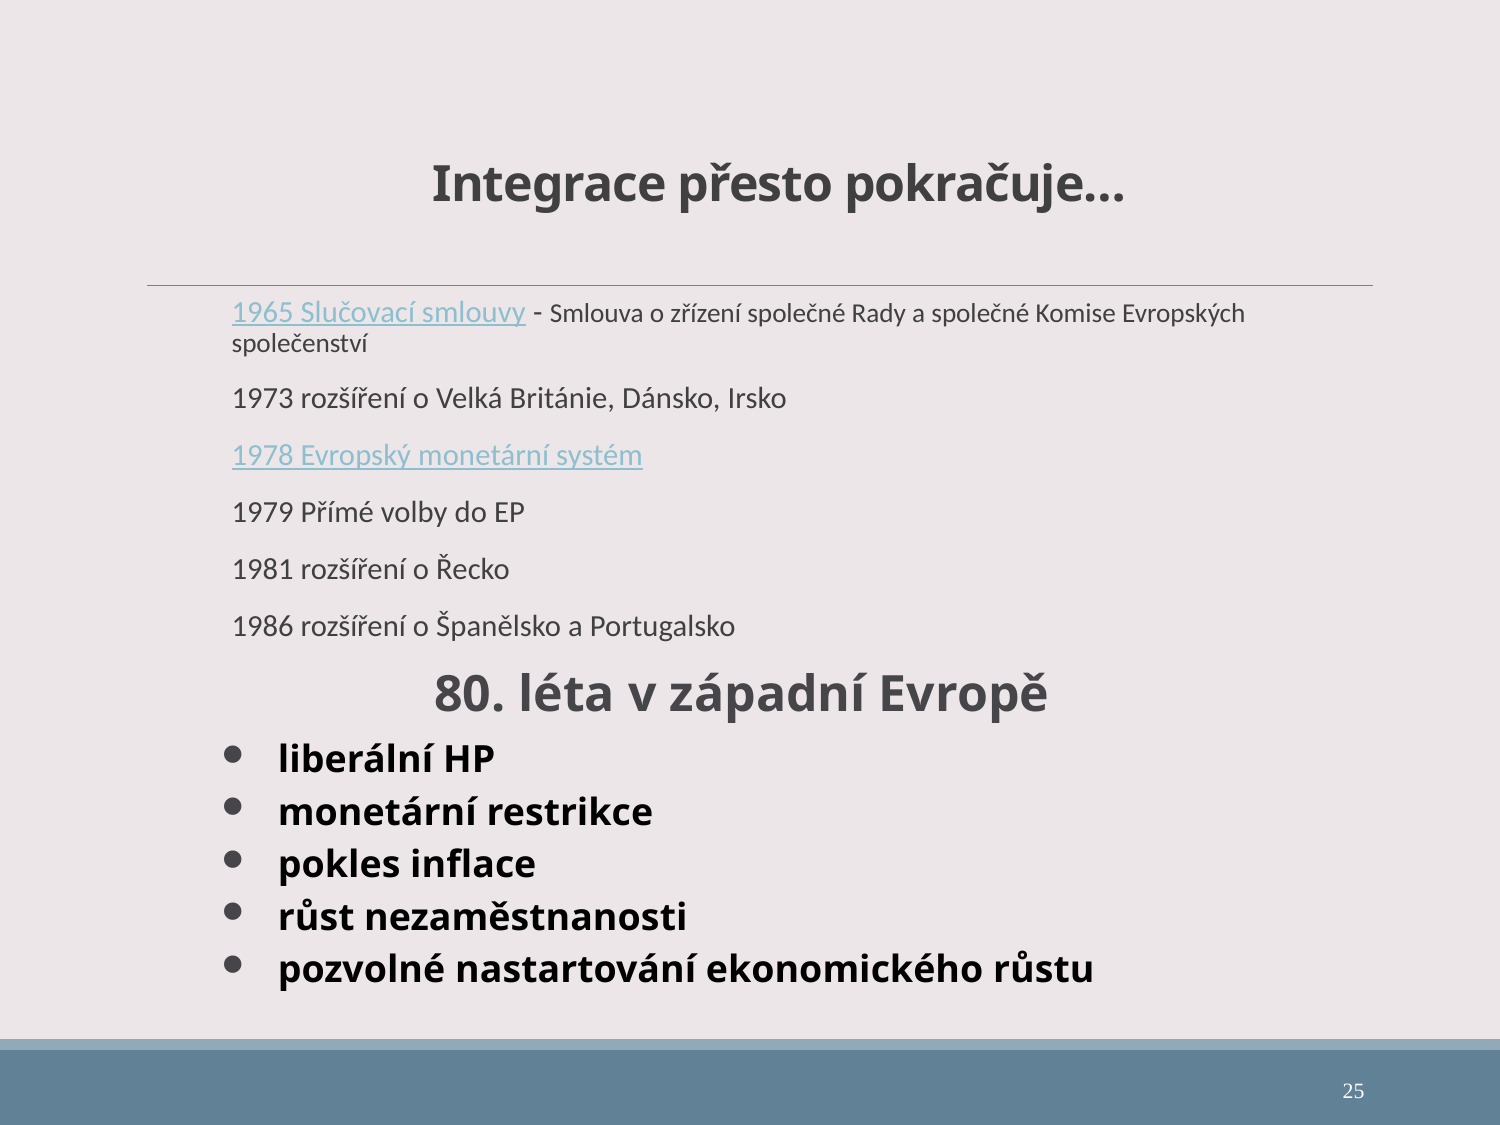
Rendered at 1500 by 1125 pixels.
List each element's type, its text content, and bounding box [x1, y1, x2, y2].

title Integrace přesto pokračuje… [142, 31, 1418, 219]
text_box 80. léta v západní Evropě [104, 597, 1380, 785]
slide_number 25 [1218, 1059, 1380, 1120]
list 1965 Slučovací smlouvy - Smlouva o zřízení společné Rady a společné Komise Evropských společenství 1973 rozšíření o Velká Británie, Dánsko, Irsko 1978 Evropský monetární systém 1979 Přímé volby do EP 1981 rozšíření o Řecko 1986 rozšíření o Španělsko a Portugalsko [218, 288, 1341, 597]
text_box liberální HP monetární restrikce pokles inflace růst nezaměstnanosti pozvolné nastartování ekonomického růstu [206, 727, 1500, 1047]
